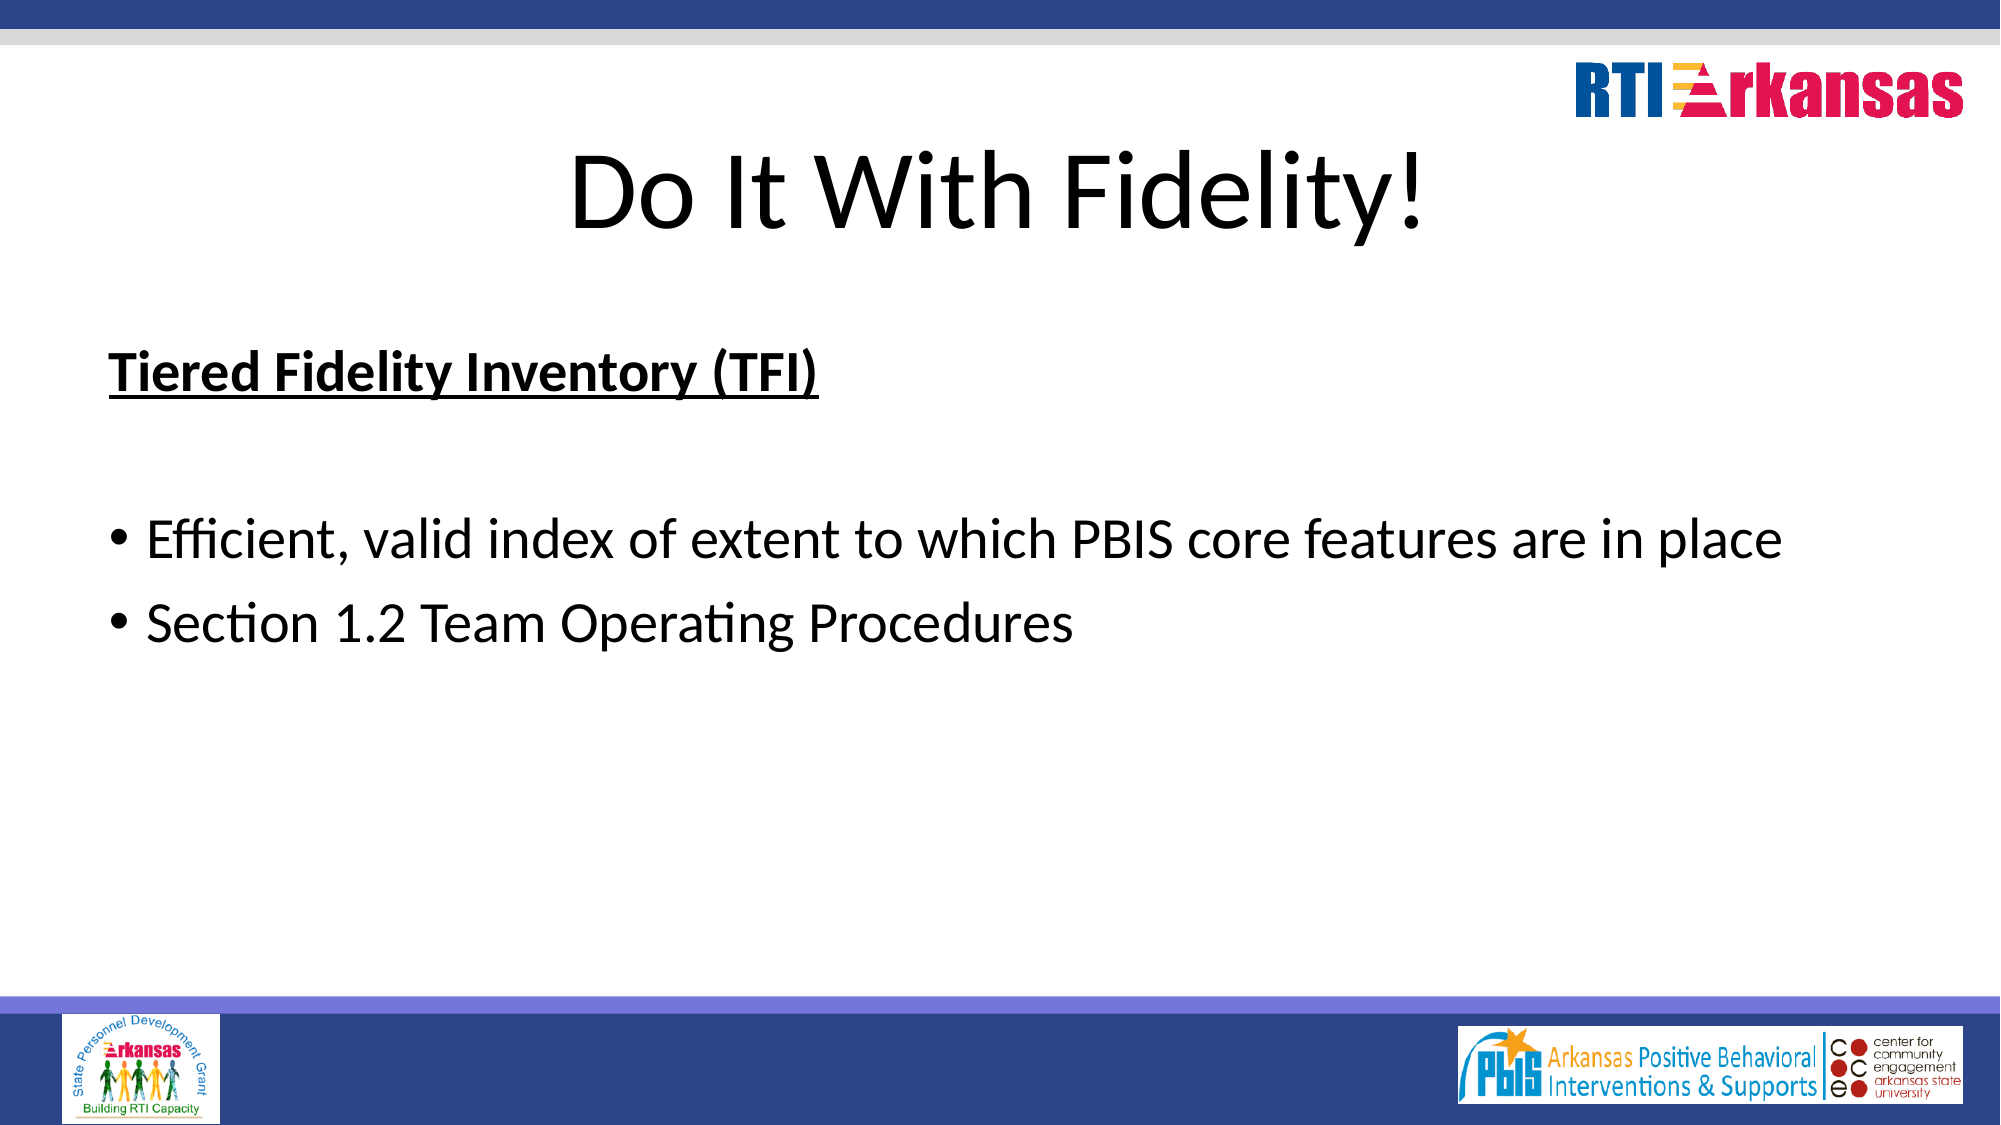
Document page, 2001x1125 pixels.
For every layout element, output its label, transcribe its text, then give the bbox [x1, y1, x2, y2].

picture [1458, 1025, 1964, 1104]
list Tiered Fidelity Inventory (TFI) Efficient, valid index of extent to which PBIS core features are in place Section 1.2 Team Operating Procedures [93, 333, 1917, 819]
title Do It With Fidelity! [0, 117, 2000, 261]
picture [1573, 55, 1964, 117]
picture [62, 1013, 220, 1124]
